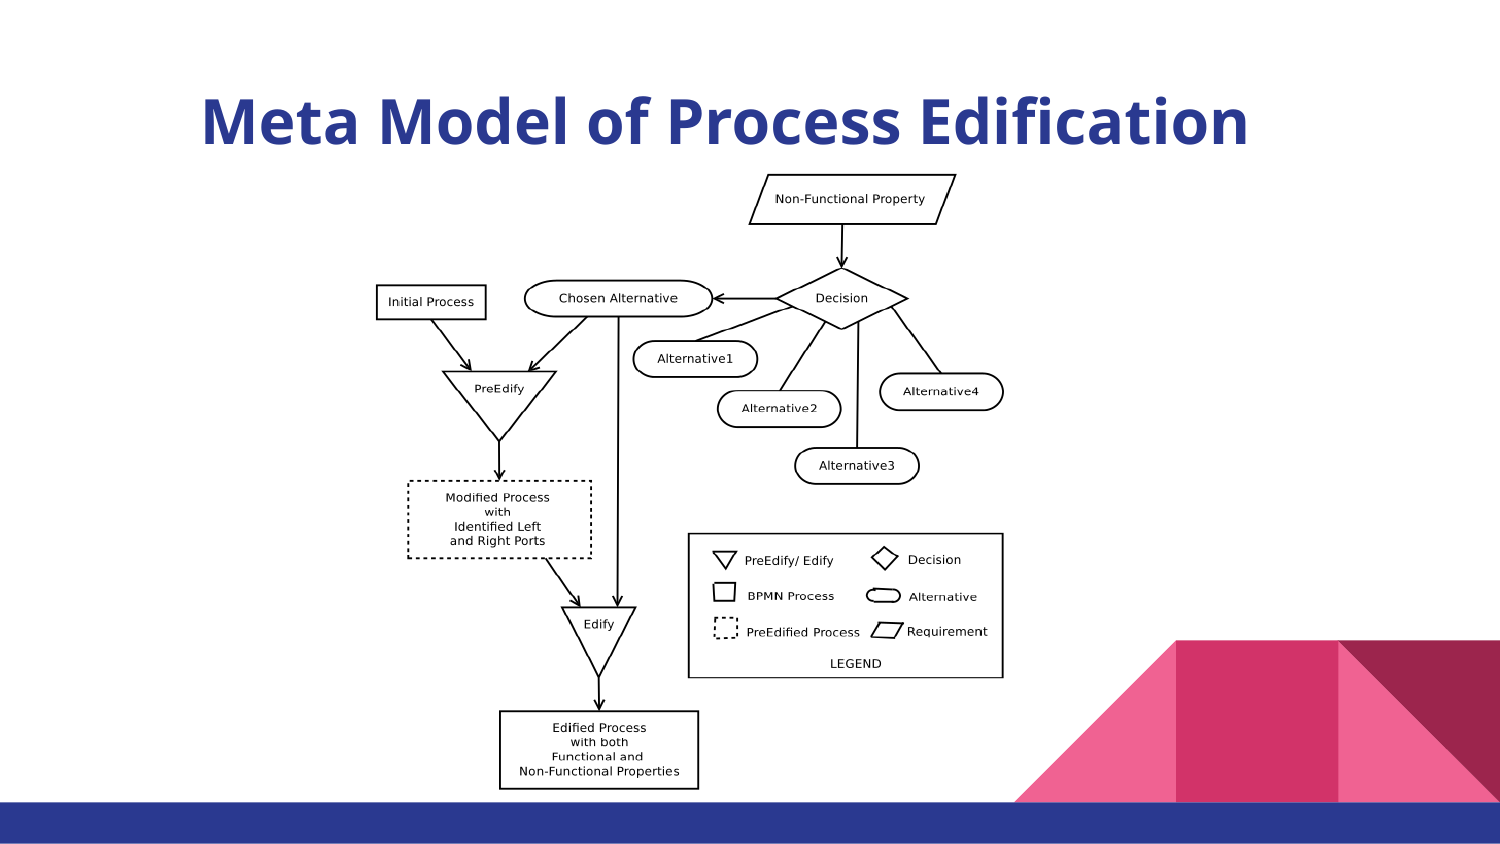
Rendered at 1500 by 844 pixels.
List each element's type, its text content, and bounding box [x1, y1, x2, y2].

title Meta Model of Process Edification [51, 67, 1449, 167]
picture [365, 166, 1016, 801]
